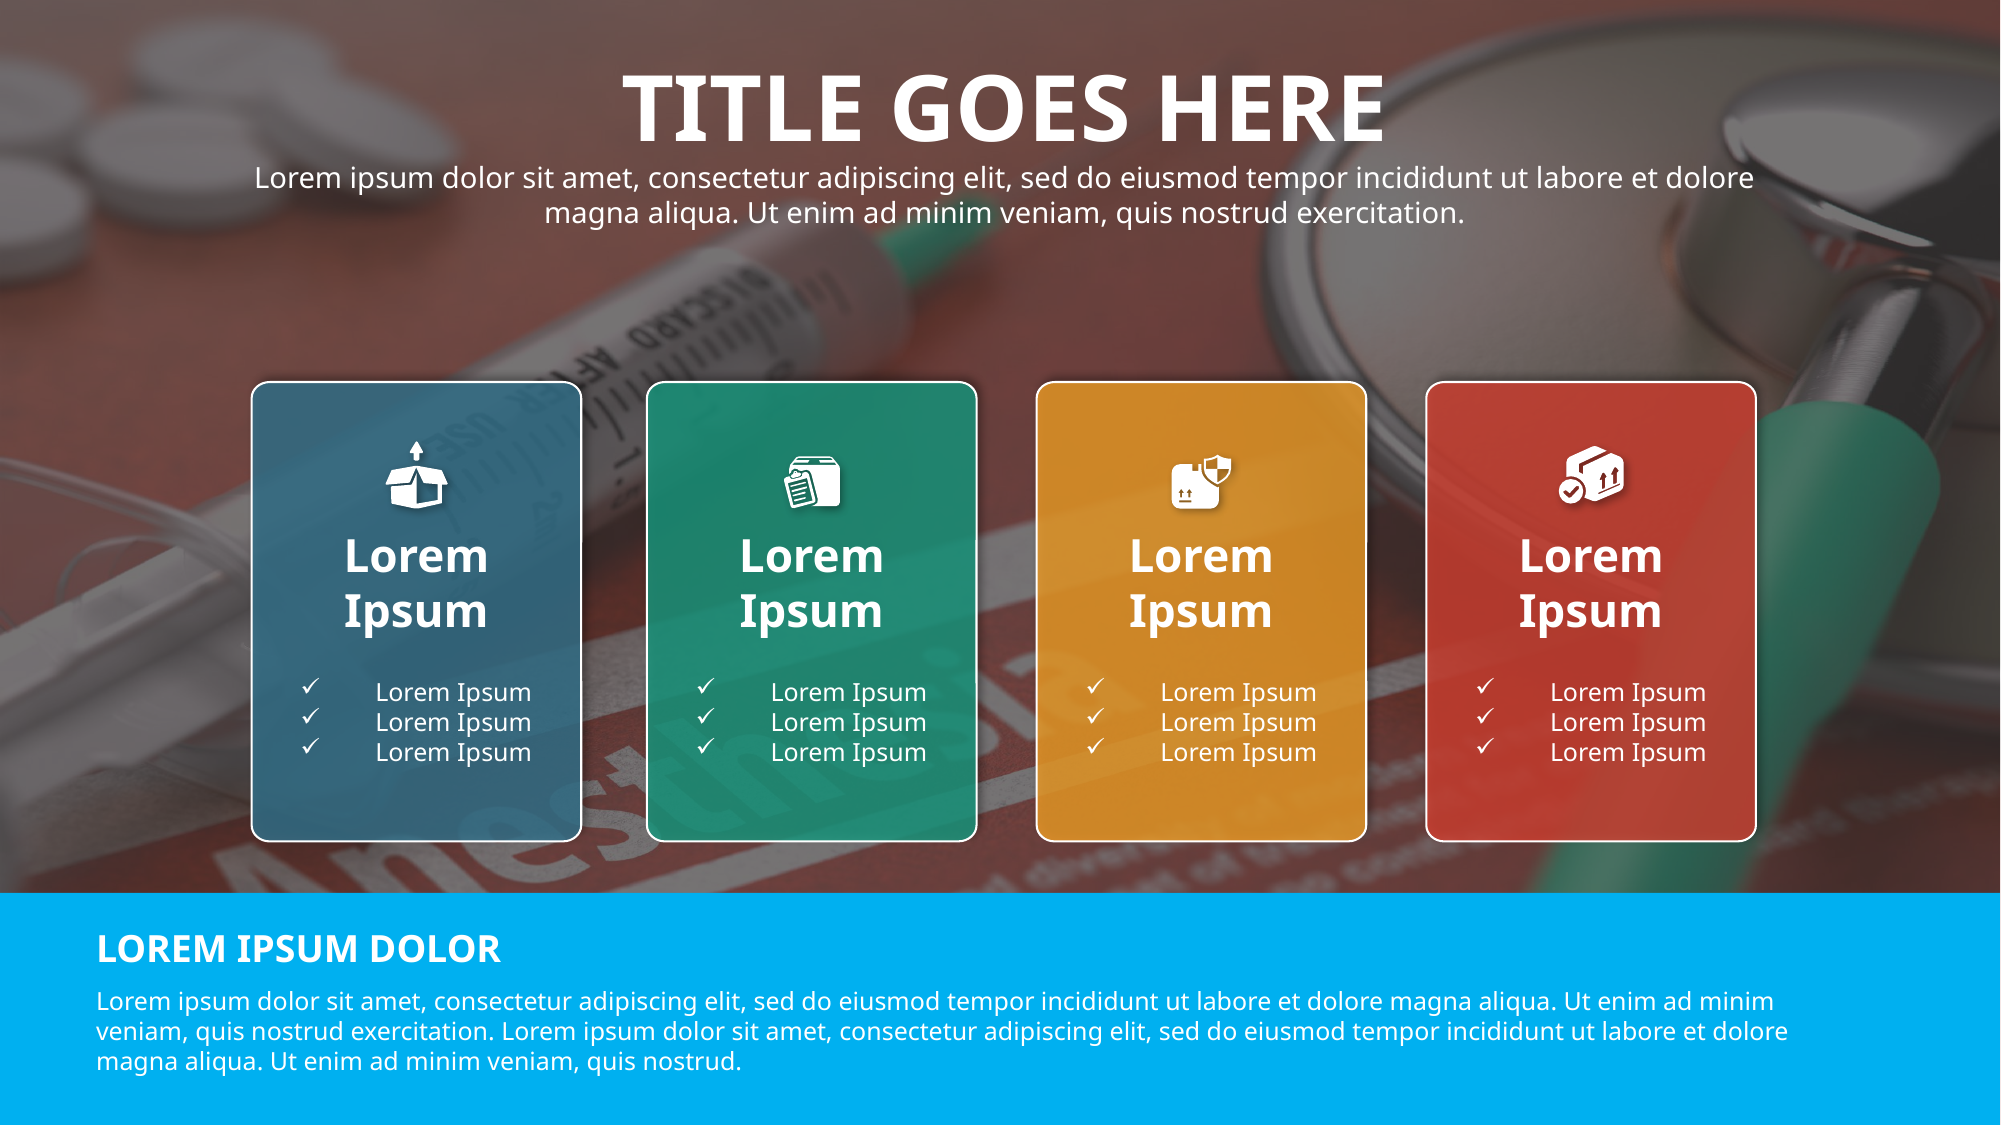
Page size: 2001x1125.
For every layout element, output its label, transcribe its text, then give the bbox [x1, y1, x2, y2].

text_box LOREM IPSUM DOLOR Lorem ipsum dolor sit amet, consectetur adipiscing elit, sed do eiusmod tempor incididunt ut labore et dolore magna aliqua. Ut enim ad minim veniam, quis nostrud exercitation. Lorem ipsum dolor sit amet, consectetur adipiscing elit, sed do eiusmod tempor incididunt ut labore et dolore magna aliqua. Ut enim ad minim veniam, quis nostrud. [81, 918, 1818, 1083]
text_box [1171, 454, 1232, 509]
text_box TITLE GOES HERE Lorem ipsum dolor sit amet, consectetur adipiscing elit, sed do eiusmod tempor incididunt ut labore et dolore magna aliqua. Ut enim ad minim veniam, quis nostrud exercitation. [192, 42, 1818, 237]
text_box Lorem Ipsum Lorem Ipsum Lorem Ipsum Lorem Ipsum [250, 380, 583, 843]
text_box Lorem Ipsum Lorem Ipsum Lorem Ipsum Lorem Ipsum [1425, 380, 1757, 843]
text_box [1558, 479, 1584, 504]
text_box Lorem Ipsum Lorem Ipsum Lorem Ipsum Lorem Ipsum [1035, 380, 1368, 843]
text_box [784, 456, 840, 509]
text_box [409, 441, 423, 461]
text_box Lorem Ipsum Lorem Ipsum Lorem Ipsum Lorem Ipsum [645, 380, 978, 843]
text_box [385, 465, 448, 509]
text_box [1566, 446, 1624, 502]
text_box [0, 892, 2000, 1125]
